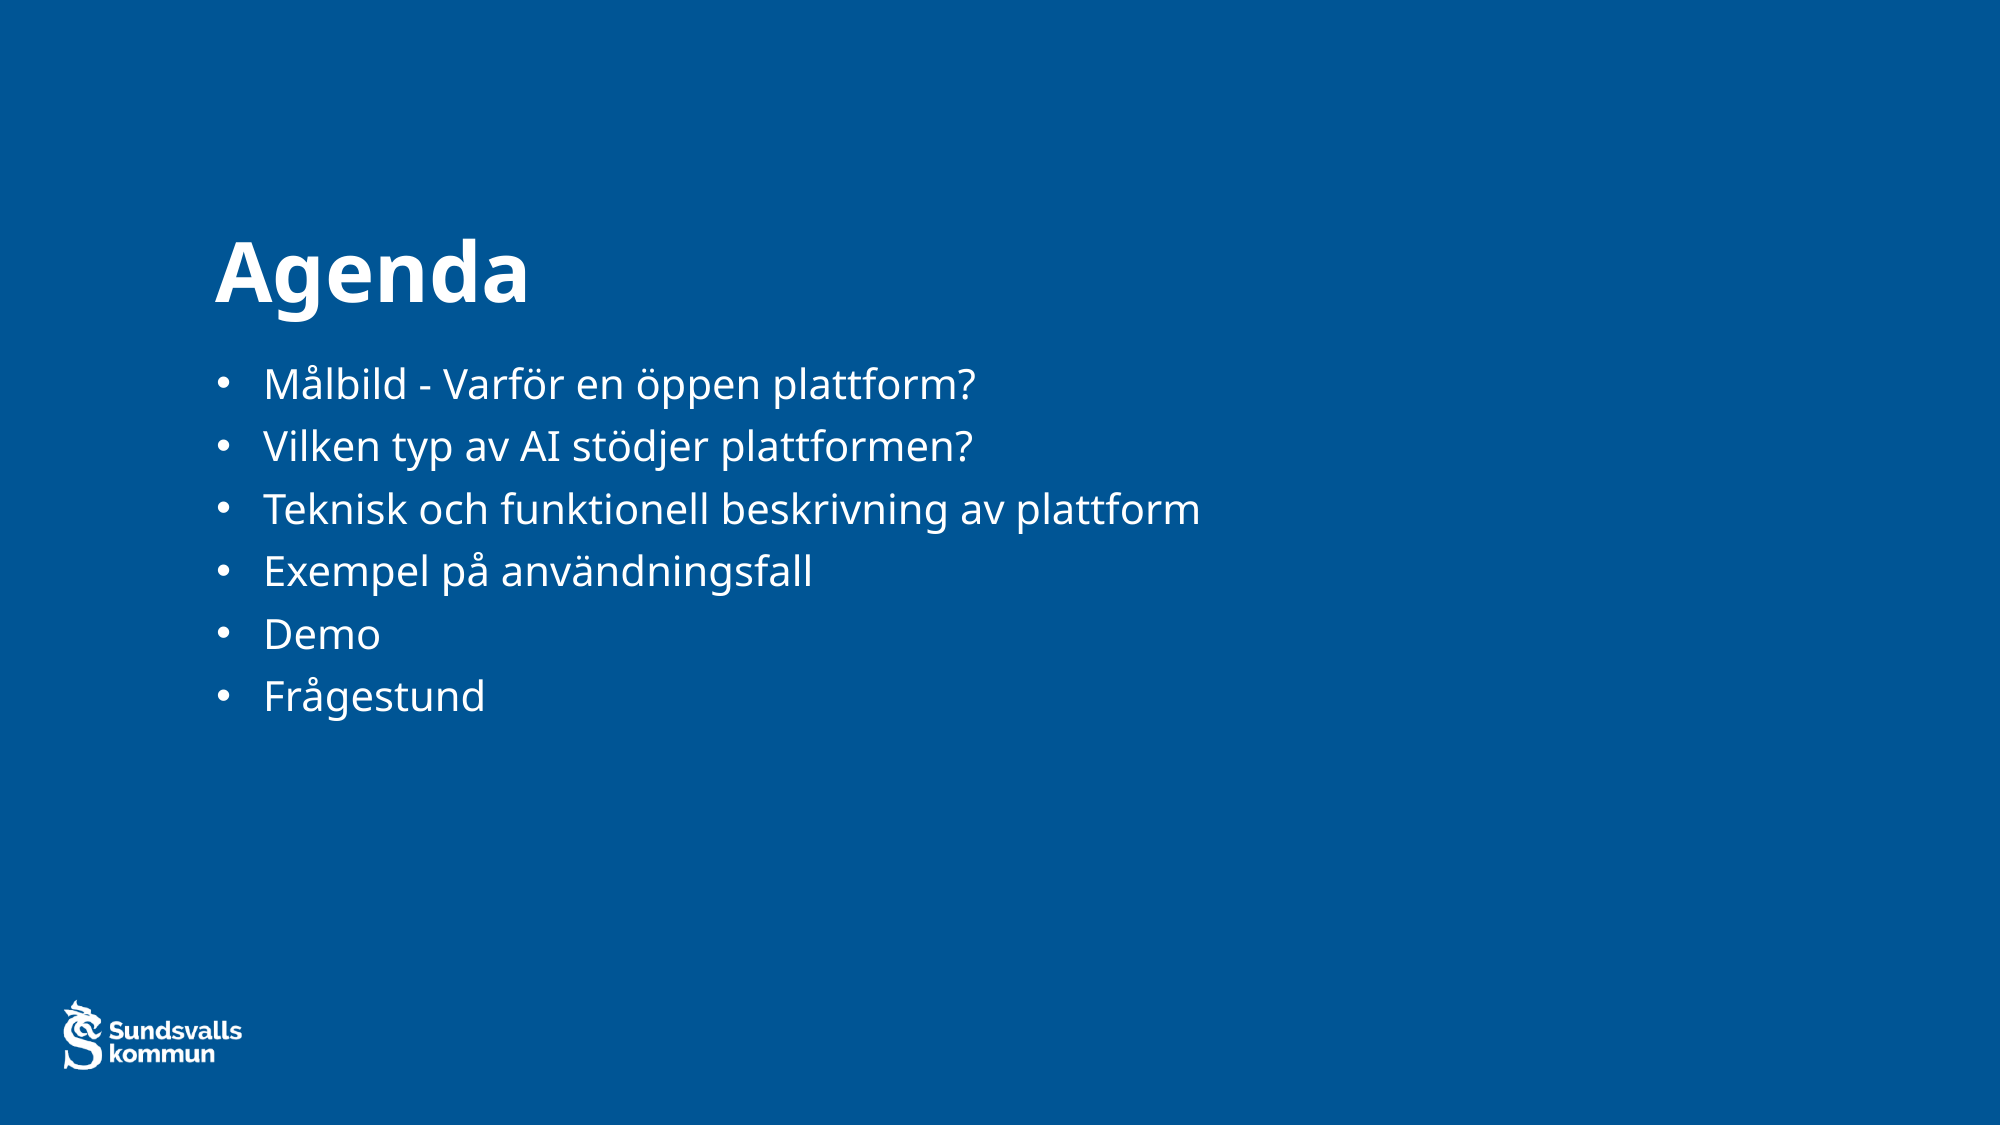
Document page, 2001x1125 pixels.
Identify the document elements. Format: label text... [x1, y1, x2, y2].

text_box Målbild - Varför en öppen plattform? Vilken typ av AI stödjer plattformen? Teknisk och funktionell beskrivning av plattform Exempel på användningsfall Demo Frågestund [201, 350, 1684, 728]
text_box Agenda [200, 211, 547, 327]
picture [59, 987, 246, 1092]
